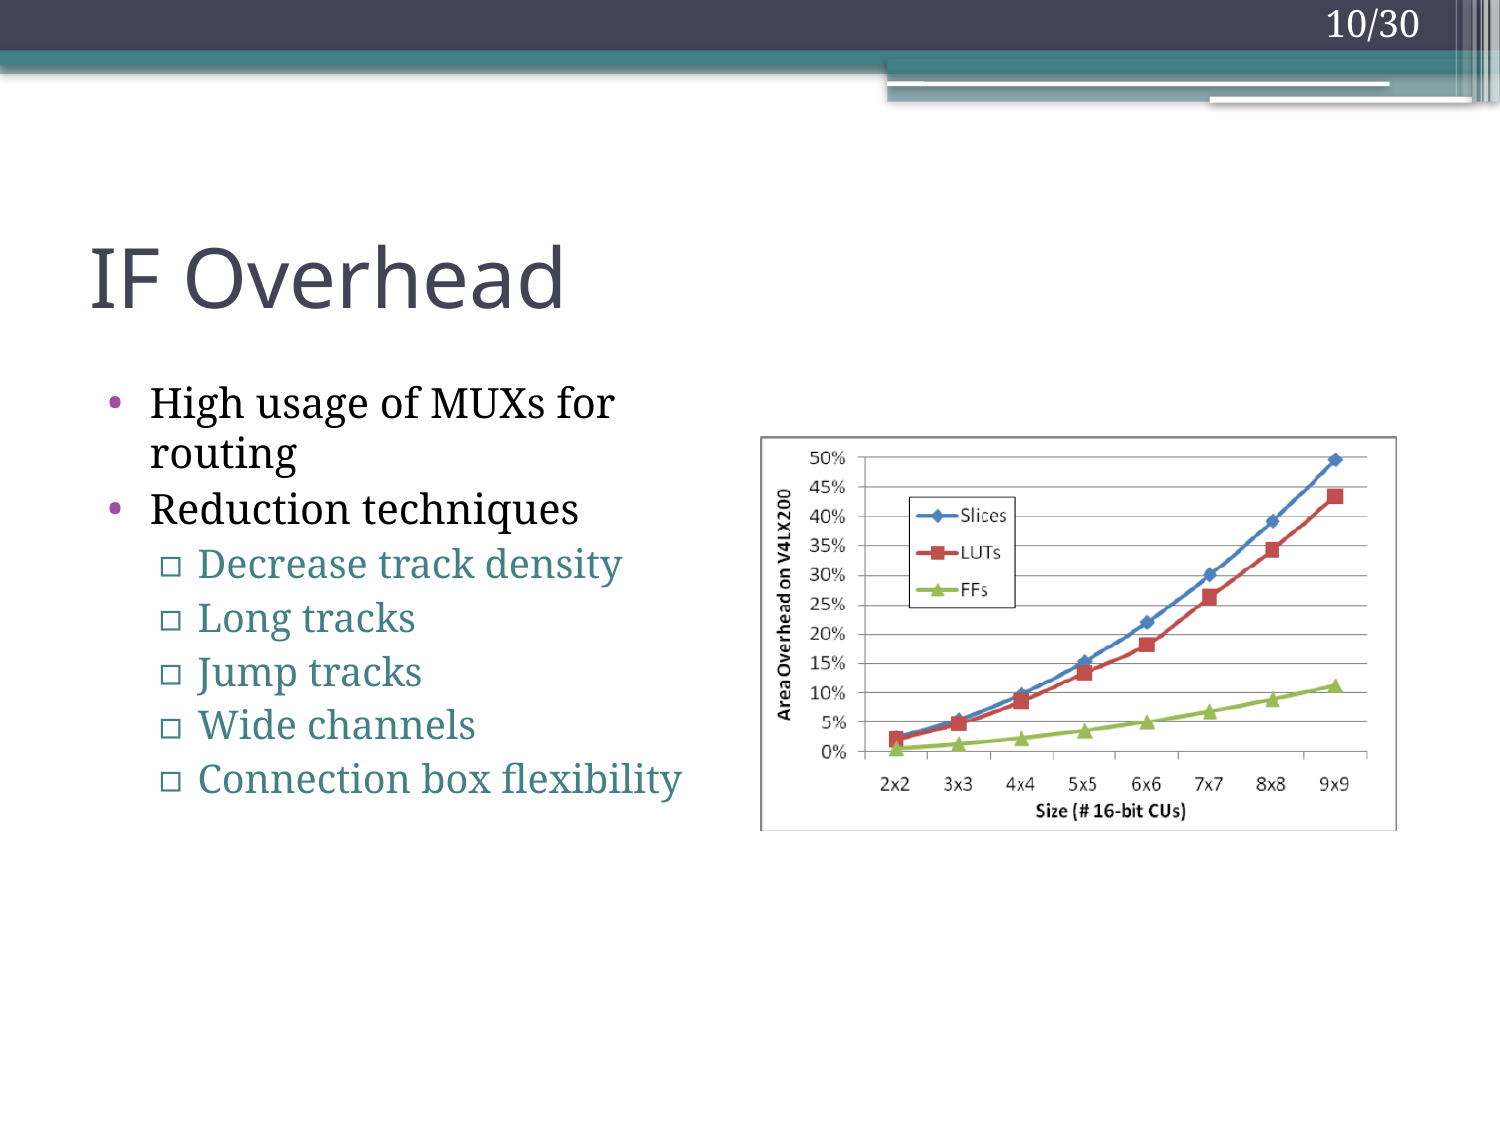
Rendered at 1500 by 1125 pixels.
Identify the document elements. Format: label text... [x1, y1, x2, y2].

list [759, 434, 1398, 831]
list High usage of MUXs for routing Reduction techniques Decrease track density Long tracks Jump tracks Wide channels Connection box flexibility [75, 368, 738, 1112]
title IF Overhead [75, 187, 1425, 363]
